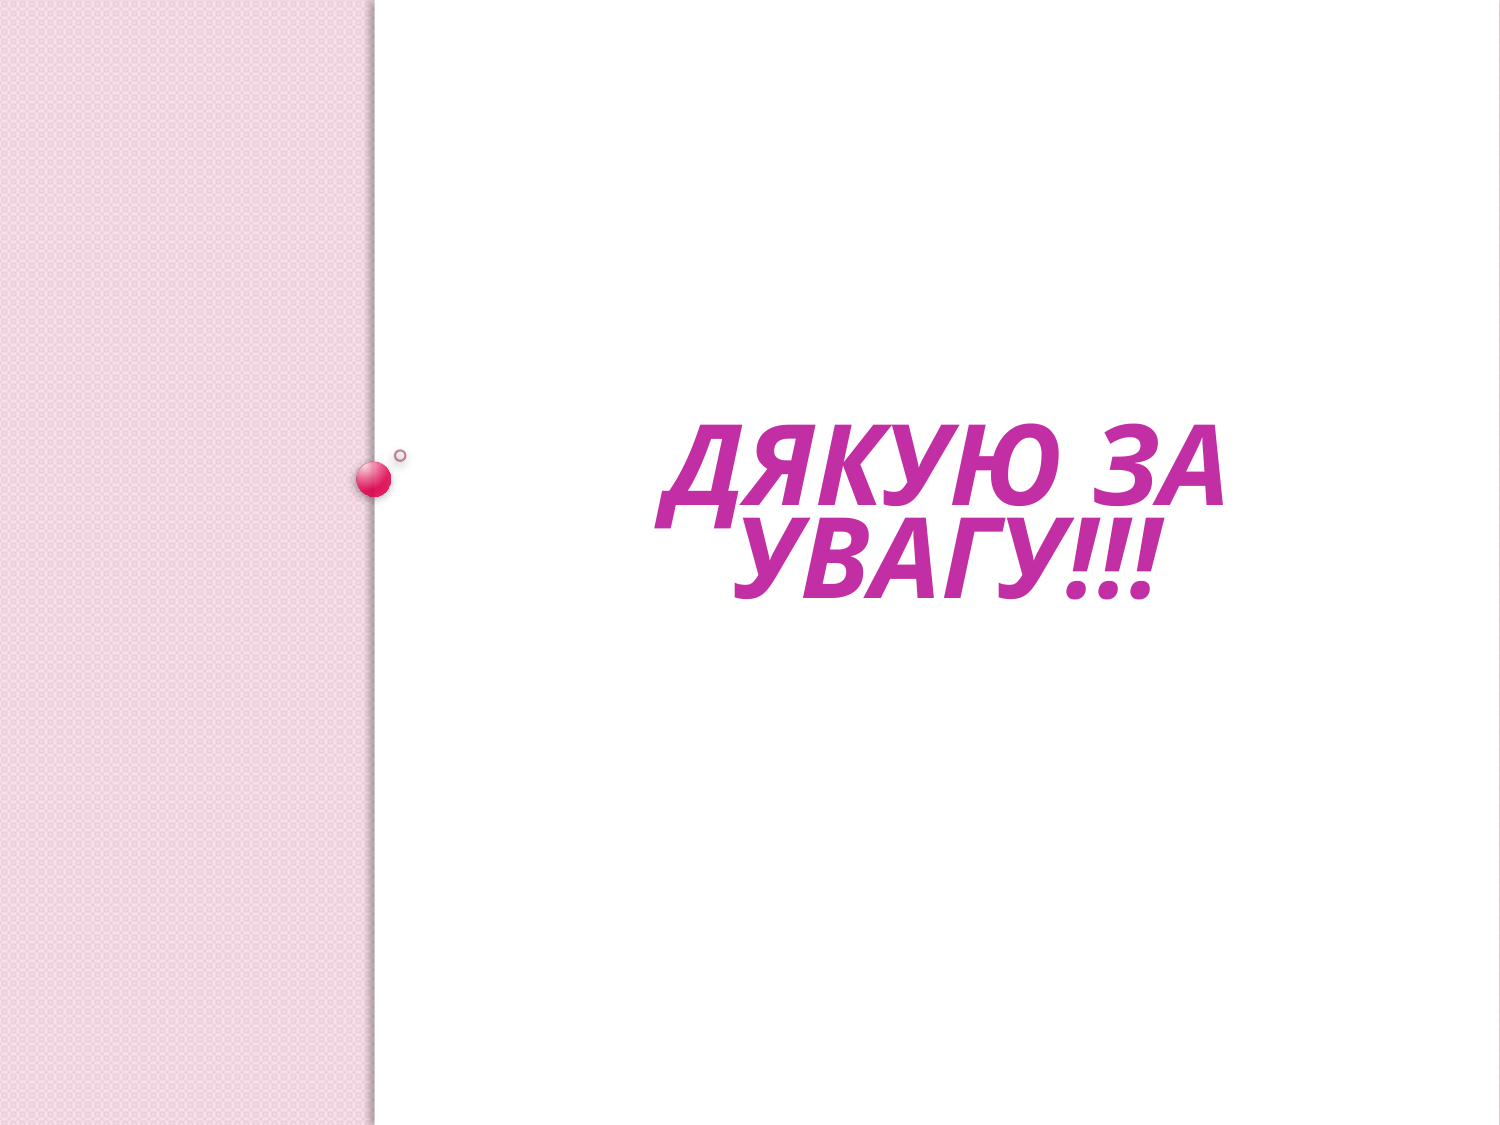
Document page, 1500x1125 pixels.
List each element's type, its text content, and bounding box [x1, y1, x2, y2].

title Дякую за увагу!!! [422, 426, 1473, 802]
